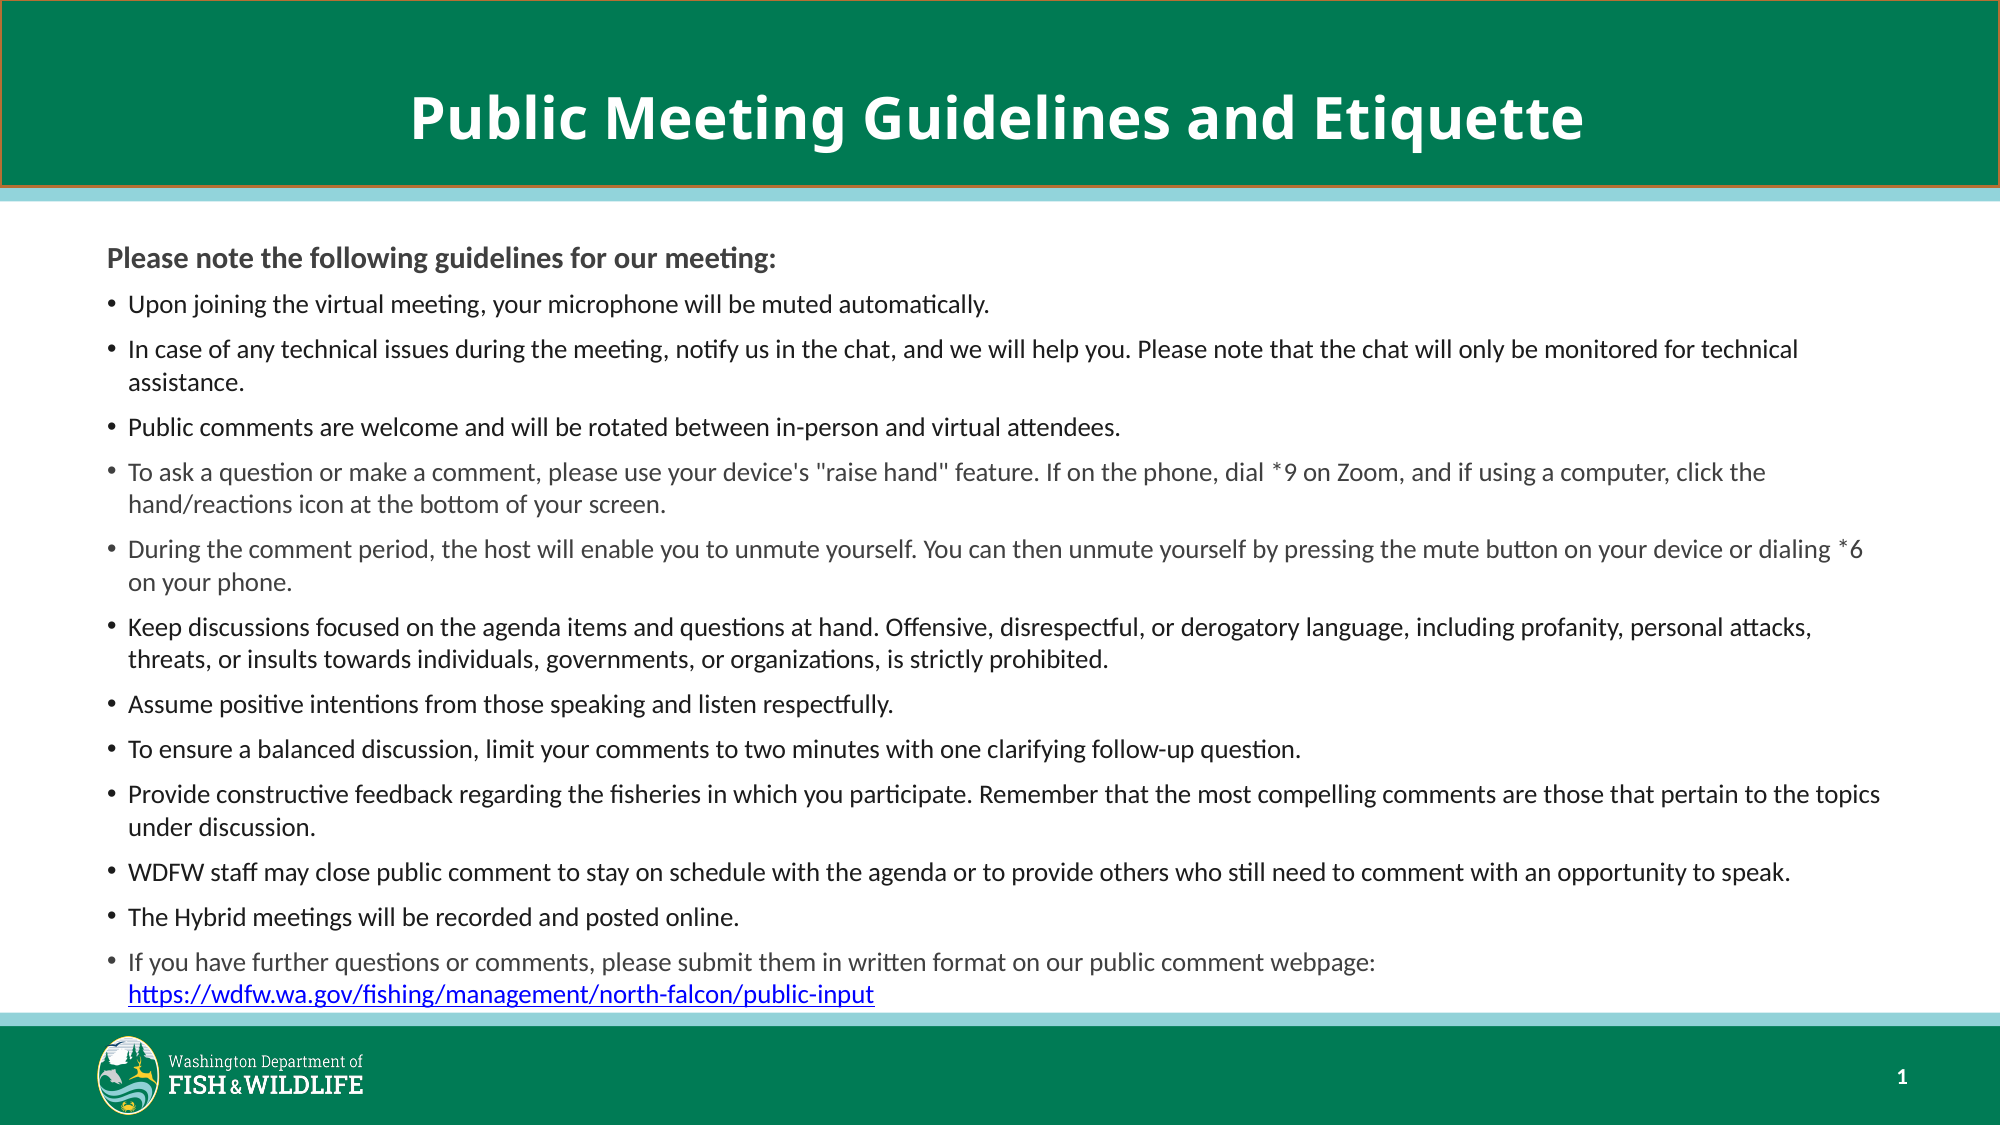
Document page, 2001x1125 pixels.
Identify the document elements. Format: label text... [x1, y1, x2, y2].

text_box [0, 186, 2000, 203]
title Public Meeting Guidelines and Etiquette [97, 45, 1900, 186]
text_box [0, 0, 2000, 186]
picture [97, 1036, 363, 1115]
list Please note the following guidelines for our meeting: Upon joining the virtual meeting, your microphone will be muted automatically. In case of any technical issues during the meeting, notify us in the chat, and we will help you. Please note that the chat will only be monitored for technical assistance. Public comments are welcome and will be rotated between in-person and virtual attendees. To ask a question or make a comment, please use your device's "raise hand" feature. If on the phone, dial *9 on Zoom, and if using a computer, click the hand/reactions icon at the bottom of your screen. During the comment period, the host will enable you to unmute yourself. You can then unmute yourself by pressing the mute button on your device or dialing *6 on your phone. Keep discussions focused on the agenda items and questions at hand. Offensive, disrespectful, or derogatory language, including profanity, personal attacks, threats, or insults towards individuals, governments, or organizations, is strictly prohibited. Assume positive intentions from those speaking and listen respectfully. To ensure a balanced discussion, limit your comments to two minutes with one clarifying follow-up question. Provide constructive feedback regarding the fisheries in which you participate. Remember that the most compelling comments are those that pertain to the topics under discussion. WDFW staff may close public comment to stay on schedule with the agenda or to provide others who still need to comment with an opportunity to speak. The Hybrid meetings will be recorded and posted online. If you have further questions or comments, please submit them in written format on our public comment webpage: https://wdfw.wa.gov/fishing/management/north-falcon/public-input [98, 233, 1902, 1021]
